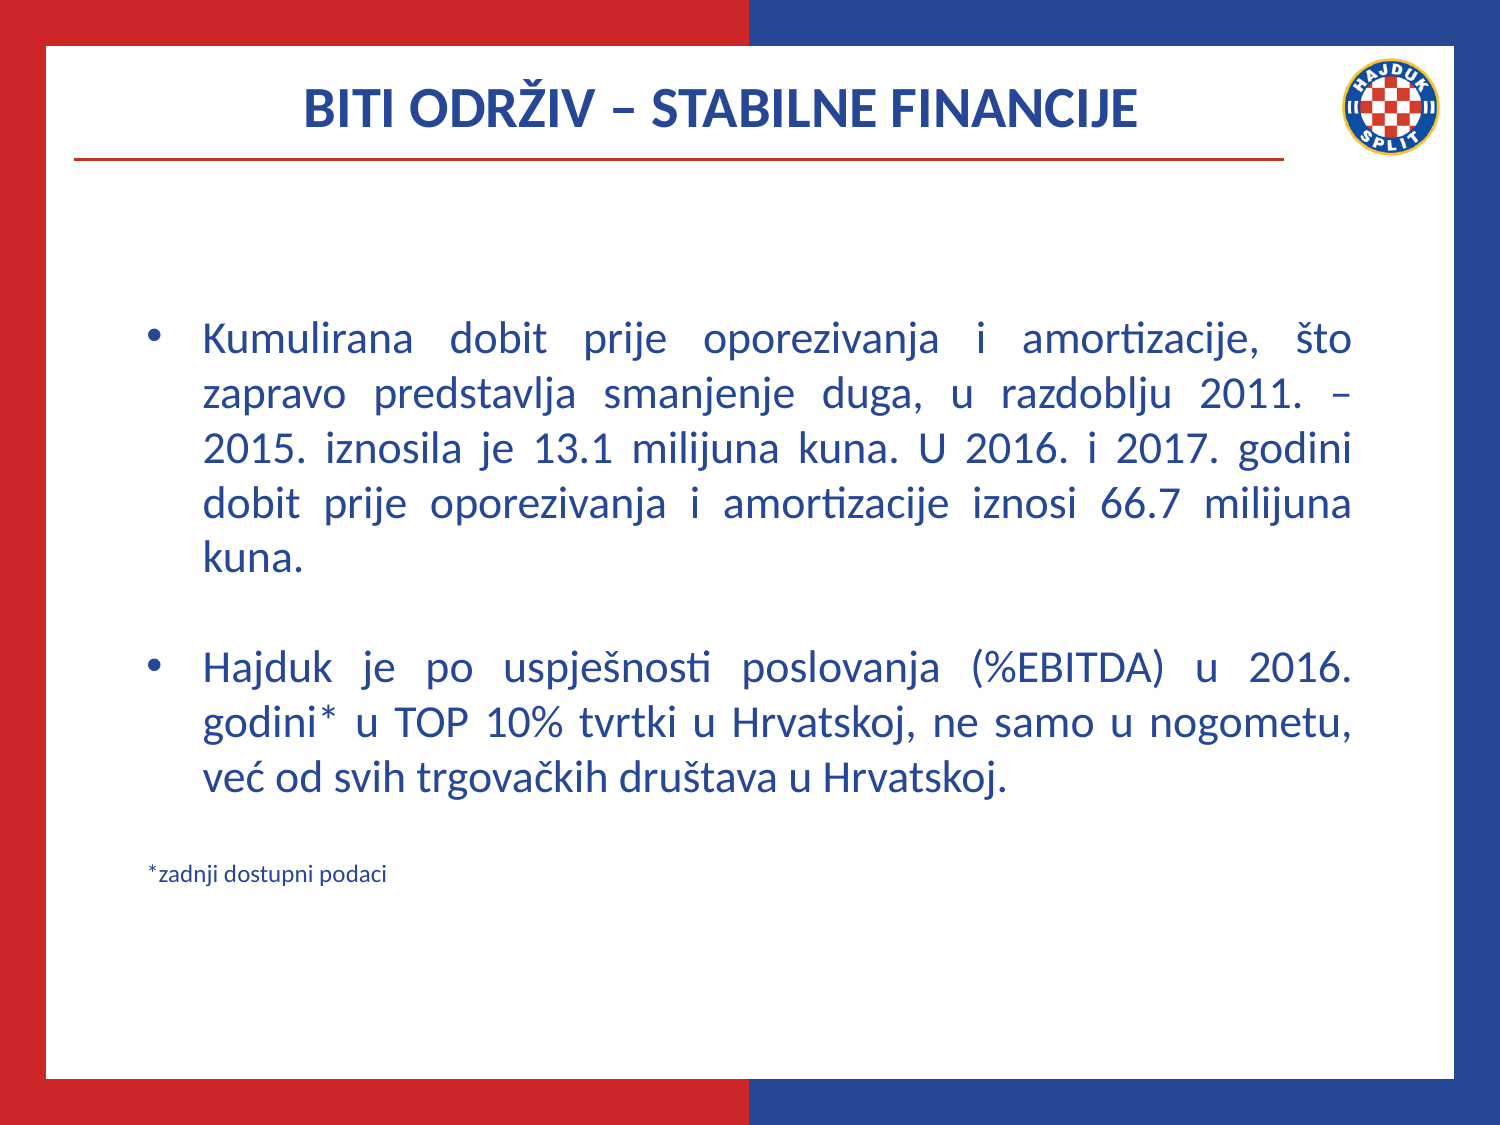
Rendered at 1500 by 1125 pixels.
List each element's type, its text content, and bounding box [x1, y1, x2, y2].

text_box Kumulirana dobit prije oporezivanja i amortizacije, što zapravo predstavlja smanjenje duga, u razdoblju 2011. – 2015. iznosila je 13.1 milijuna kuna. U 2016. i 2017. godini dobit prije oporezivanja i amortizacije iznosi 66.7 milijuna kuna. Hajduk je po uspješnosti poslovanja (%EBITDA) u 2016. godini* u TOP 10% tvrtki u Hrvatskoj, ne samo u nogometu, već od svih trgovačkih društava u Hrvatskoj. *zadnji dostupni podaci [131, 299, 1369, 895]
picture [1337, 53, 1443, 158]
text_box BITI ODRŽIV – STABILNE FINANCIJE [73, 61, 1337, 147]
text_box U [46, 46, 1454, 1079]
text_box [0, 0, 749, 1125]
text_box [749, 0, 1500, 1125]
